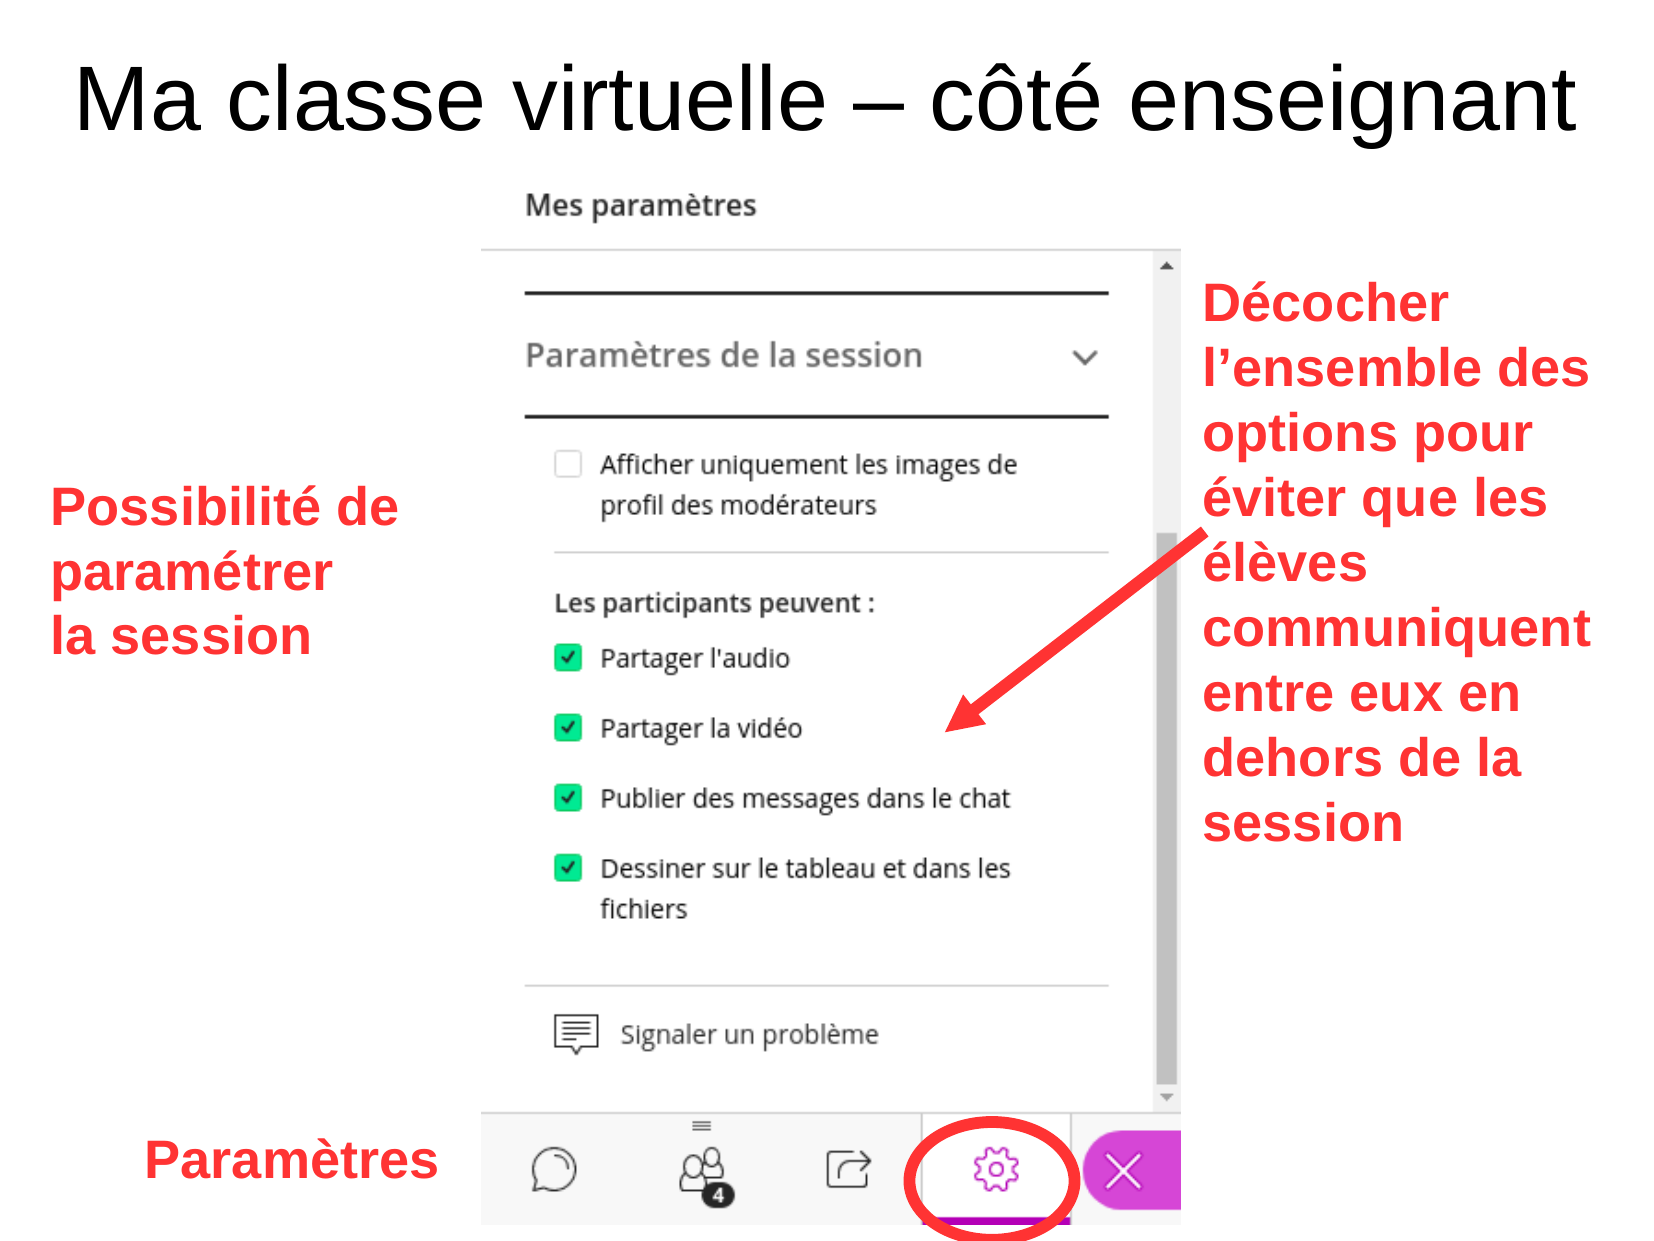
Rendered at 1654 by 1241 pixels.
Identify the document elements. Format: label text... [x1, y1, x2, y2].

picture [480, 159, 1182, 1225]
text_box [953, 1233, 1031, 1240]
text_box Ma classe virtuelle – côté enseignant [0, 0, 1654, 198]
text_box Décocher l’ensemble des options pour éviter que les élèves communiquent entre eux en dehors de la session [1187, 259, 1654, 957]
text_box Paramètres [129, 1117, 475, 1193]
text_box Possibilité de paramétrer la session [35, 463, 455, 660]
